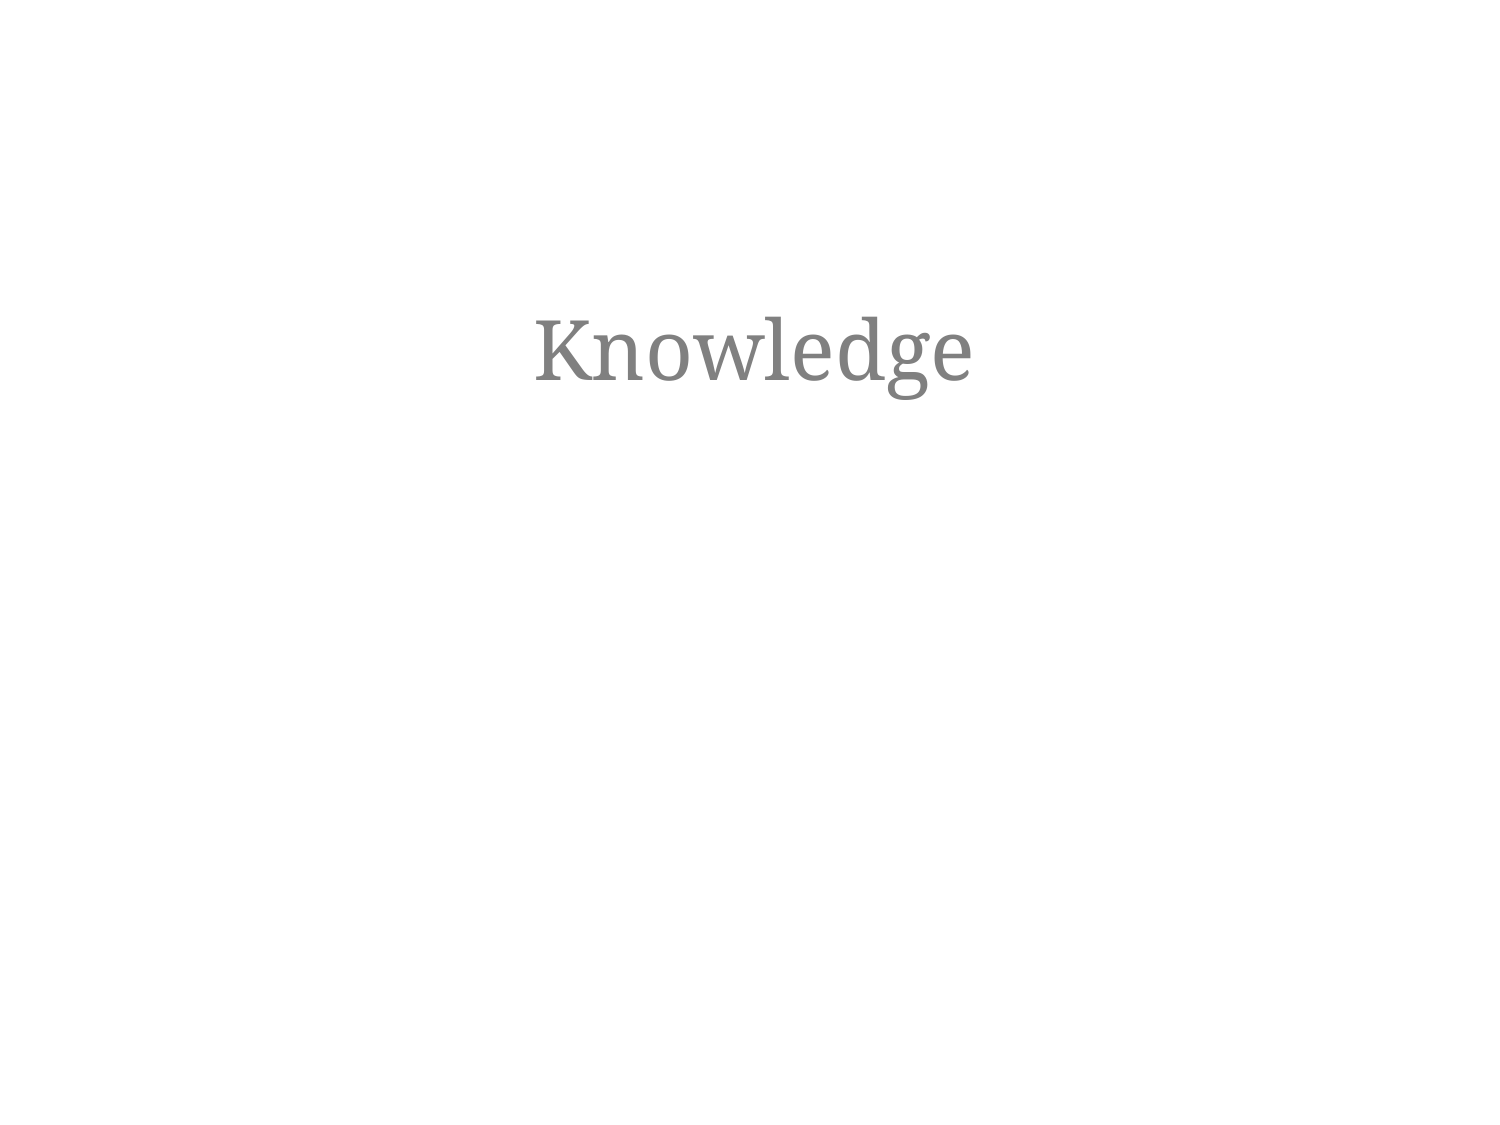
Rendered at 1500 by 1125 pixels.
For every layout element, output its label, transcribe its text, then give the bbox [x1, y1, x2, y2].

title Knowledge [79, 253, 1430, 441]
